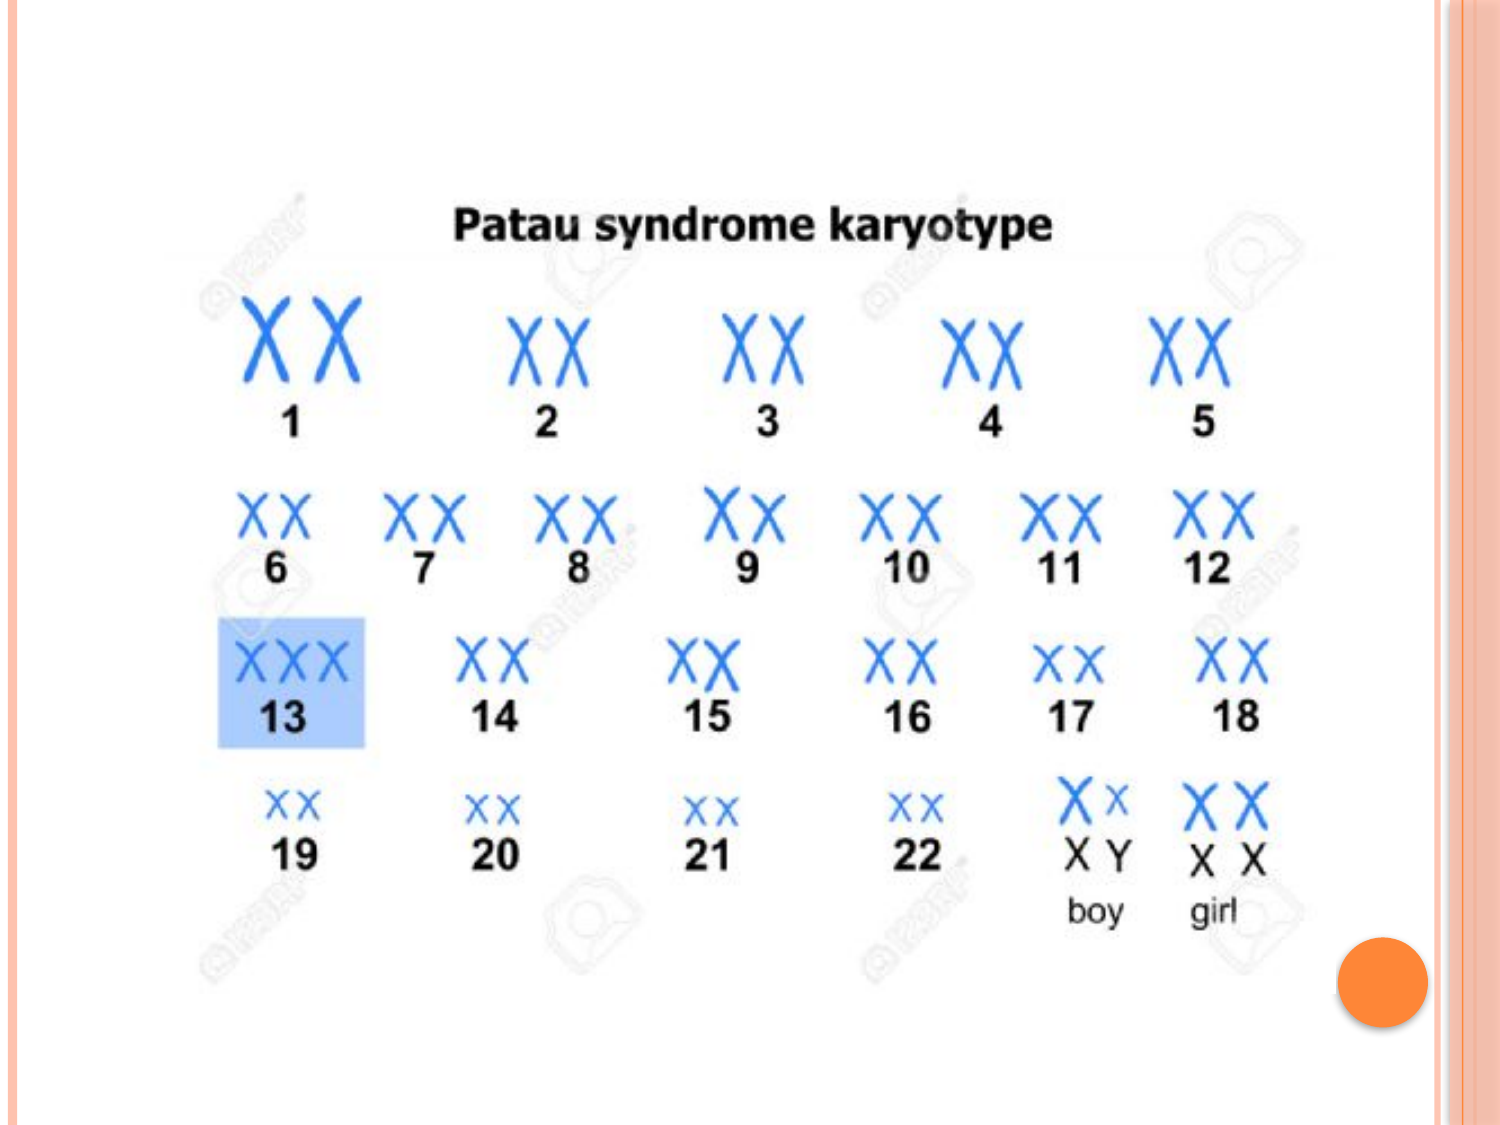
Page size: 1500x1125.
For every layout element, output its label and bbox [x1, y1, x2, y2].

list [163, 163, 1337, 994]
